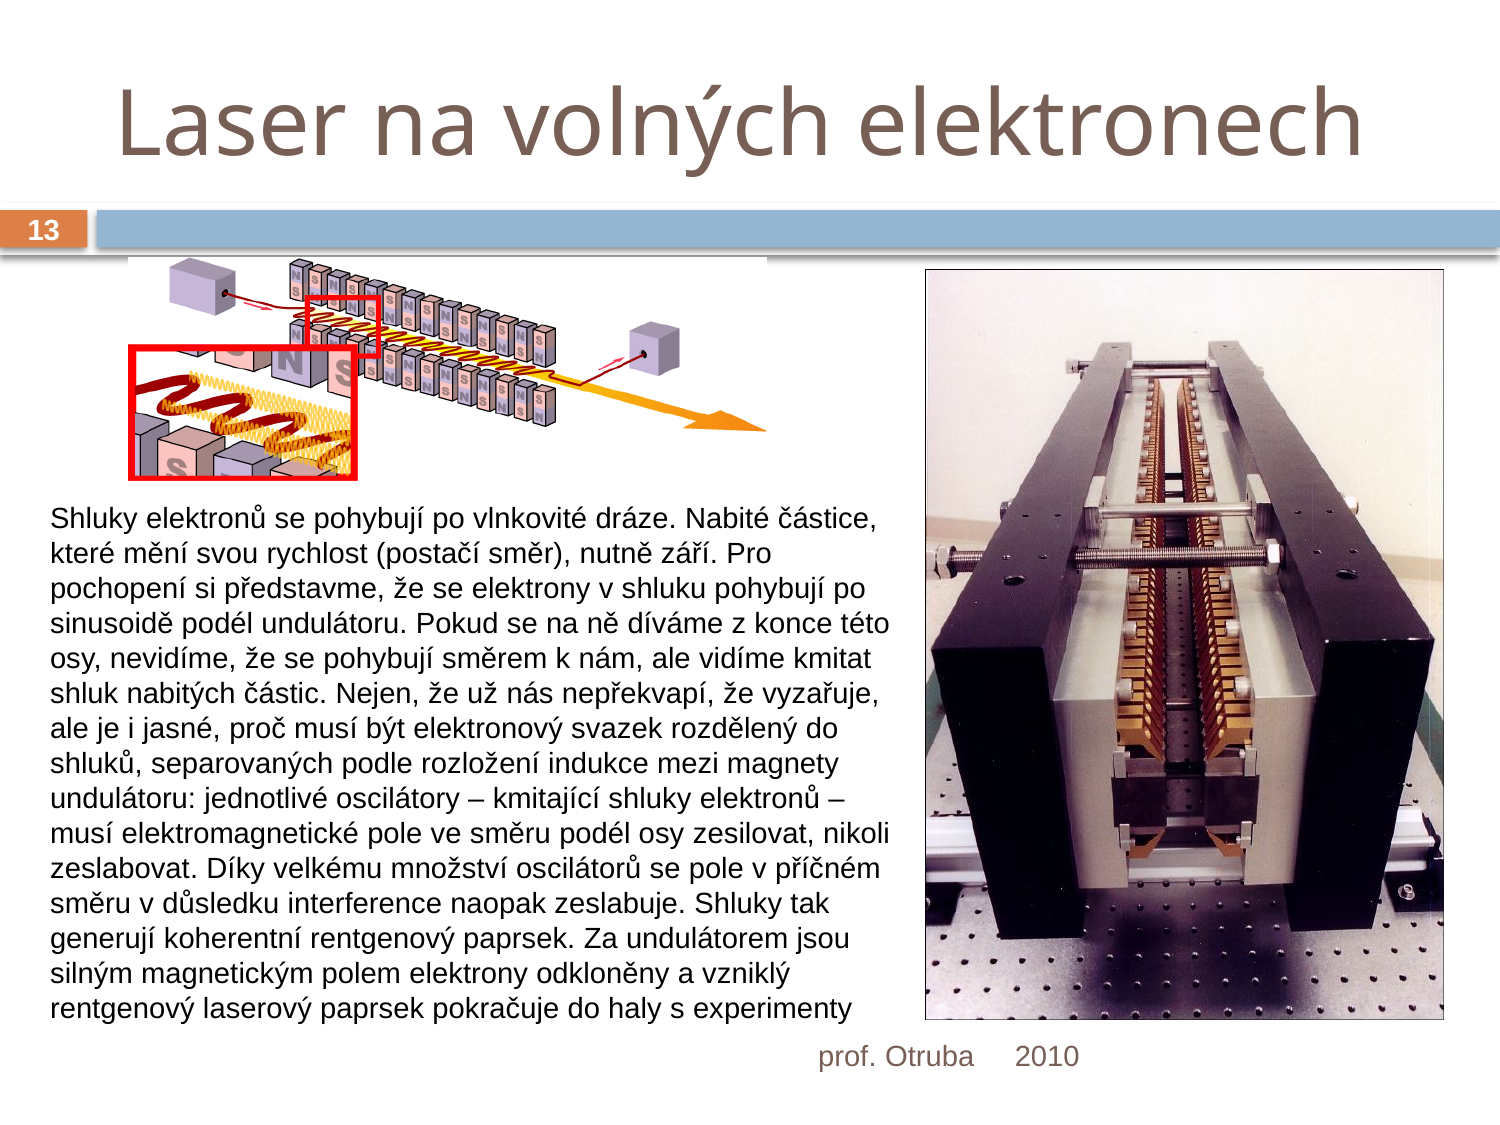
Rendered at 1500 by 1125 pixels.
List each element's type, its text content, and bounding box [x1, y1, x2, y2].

footer prof. Otruba [99, 1029, 990, 1085]
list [128, 257, 767, 481]
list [925, 269, 1444, 1020]
text_box Shluky elektronů se pohybují po vlnkovité dráze. Nabité částice, které mění svou rychlost (postačí směr), nutně září. Pro pochopení si představme, že se elektrony v shluku pohybují po sinusoidě podél undulátoru. Pokud se na ně díváme z konce této osy, nevidíme, že se pohybují směrem k nám, ale vidíme kmitat shluk nabitých částic. Nejen, že už nás nepřekvapí, že vyzařuje, ale je i jasné, proč musí být elektronový svazek rozdělený do shluků, separovaných podle rozložení indukce mezi magnety undulátoru: jednotlivé oscilátory – kmitající shluky elektronů – musí elektromagnetické pole ve směru podél osy zesilovat, nikoli zeslabovat. Díky velkému množství oscilátorů se pole v příčném směru v důsledku interference naopak zeslabuje. Shluky tak generují koherentní rentgenový paprsek. Za undulátorem jsou silným magnetickým polem elektrony odkloněny a vzniklý rentgenový laserový paprsek pokračuje do haly s experimenty [35, 492, 926, 1032]
slide_number 2010 [999, 1030, 1438, 1085]
slide_number 13 [0, 208, 88, 249]
title Laser na volných elektronech [99, 37, 1438, 200]
